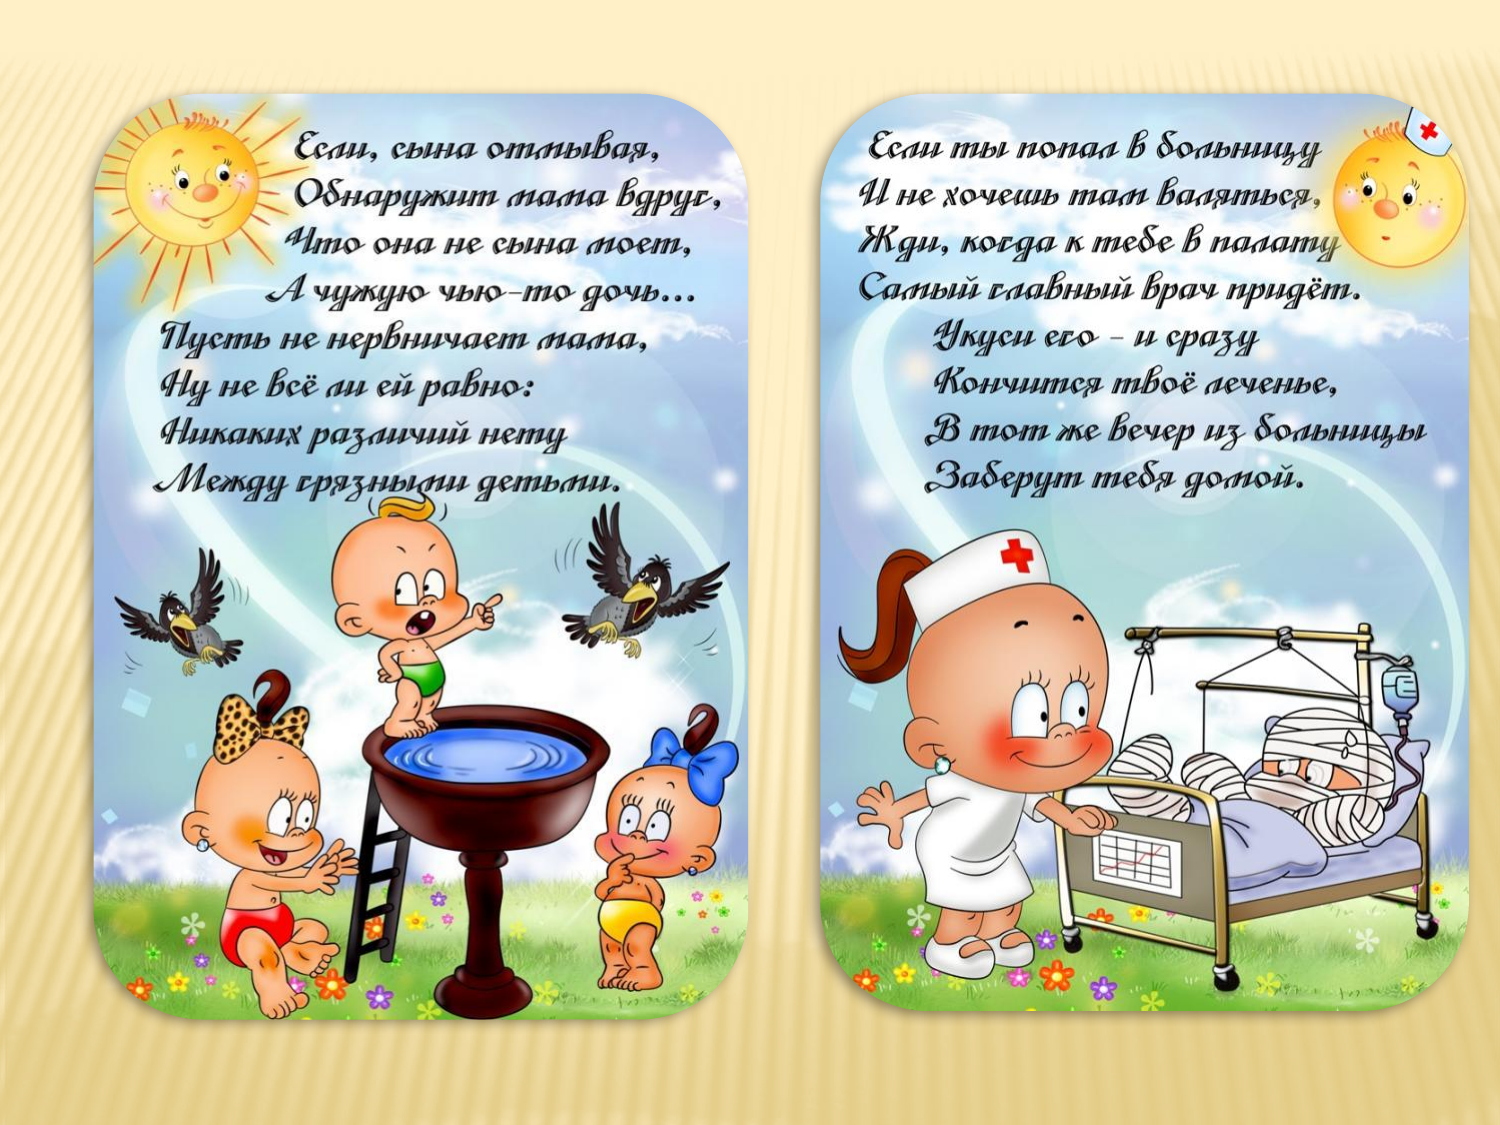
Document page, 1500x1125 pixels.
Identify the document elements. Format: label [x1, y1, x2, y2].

picture [819, 93, 1470, 1012]
picture [93, 93, 749, 1020]
